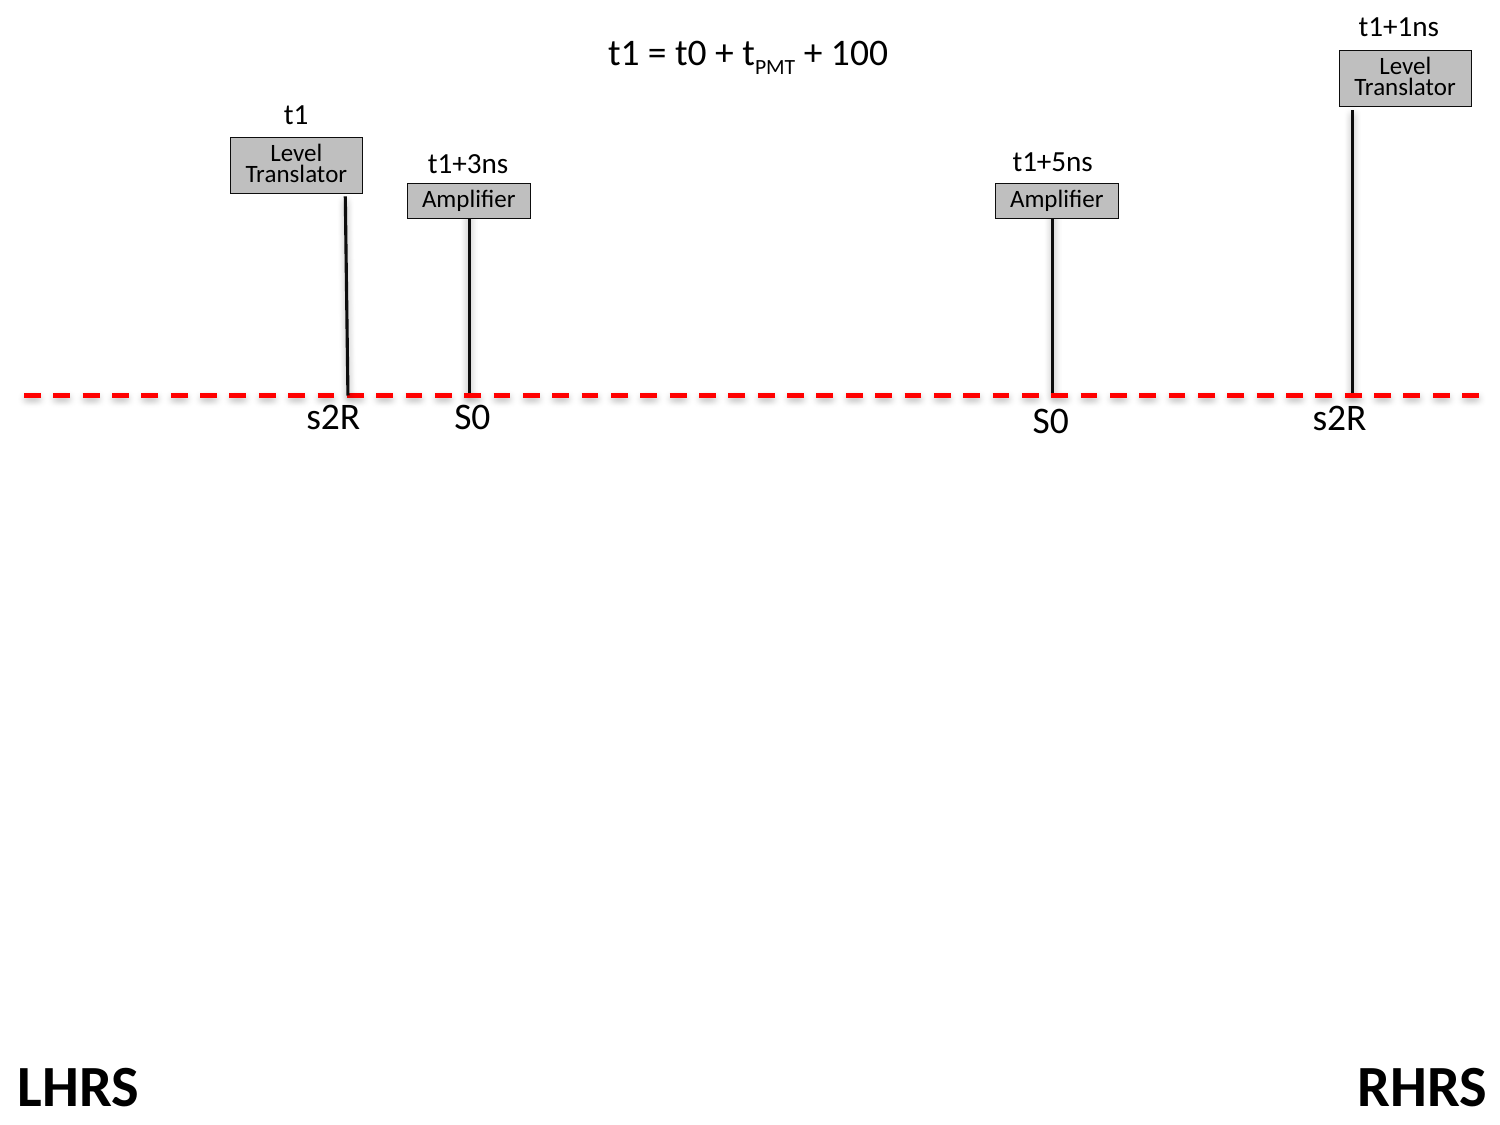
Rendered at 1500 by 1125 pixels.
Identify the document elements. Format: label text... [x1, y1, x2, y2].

text_box S0 [439, 384, 464, 394]
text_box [345, 196, 349, 396]
text_box S2 [1017, 396, 1084, 402]
text_box t1+5ns [997, 135, 1108, 185]
text_box Delay 20 ns [439, 396, 506, 401]
text_box Amplifier [995, 183, 1119, 219]
text_box Amplifier [407, 183, 531, 219]
text_box 8 ns [291, 396, 376, 403]
text_box RHRS [1342, 1040, 1500, 1125]
text_box S0 [474, 384, 506, 394]
text_box S0 [439, 404, 506, 445]
text_box S0 [1057, 388, 1084, 394]
text_box s2R [353, 384, 376, 394]
text_box S0 [1017, 404, 1084, 449]
text_box s2R [1297, 404, 1382, 446]
text_box s2R [1358, 385, 1382, 394]
text_box s2R [291, 384, 339, 394]
text_box s2R [1297, 385, 1348, 394]
text_box Level Translator [230, 137, 363, 194]
text_box t1+3ns [413, 136, 524, 187]
text_box t1+1ns [1343, 0, 1455, 50]
text_box S0 [1017, 388, 1048, 394]
text_box Level Translator [1339, 50, 1472, 107]
text_box t1 = t0 + tPMT + 100 [593, 20, 904, 86]
text_box [1297, 396, 1382, 402]
text_box s2R [291, 404, 376, 445]
text_box LHRS [3, 1040, 155, 1125]
text_box t1 [269, 88, 324, 138]
